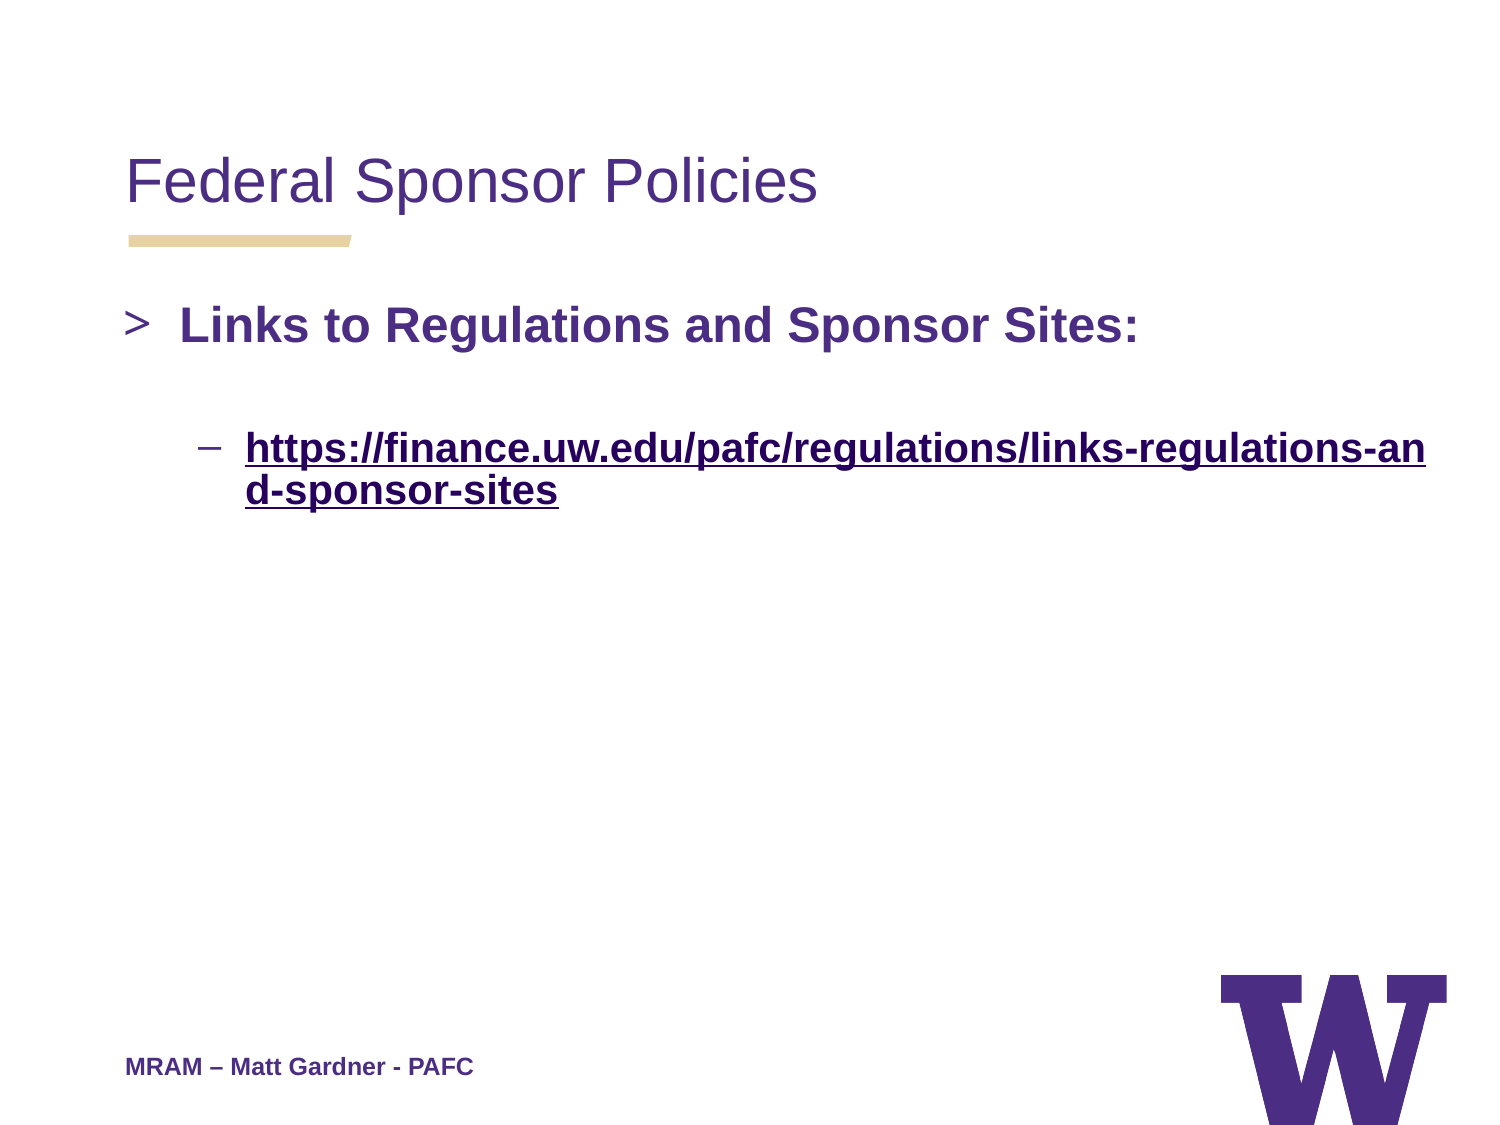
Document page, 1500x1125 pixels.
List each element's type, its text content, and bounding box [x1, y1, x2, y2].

list Links to Regulations and Sponsor Sites: https://finance.uw.edu/pafc/regulations/links-regulations-and-sponsor-sites [108, 284, 1453, 944]
picture [128, 235, 352, 247]
text_box MRAM – Matt Gardner - PAFC [110, 1033, 1297, 1088]
picture [1221, 975, 1447, 1125]
list Federal Sponsor Policies [110, 60, 1453, 224]
